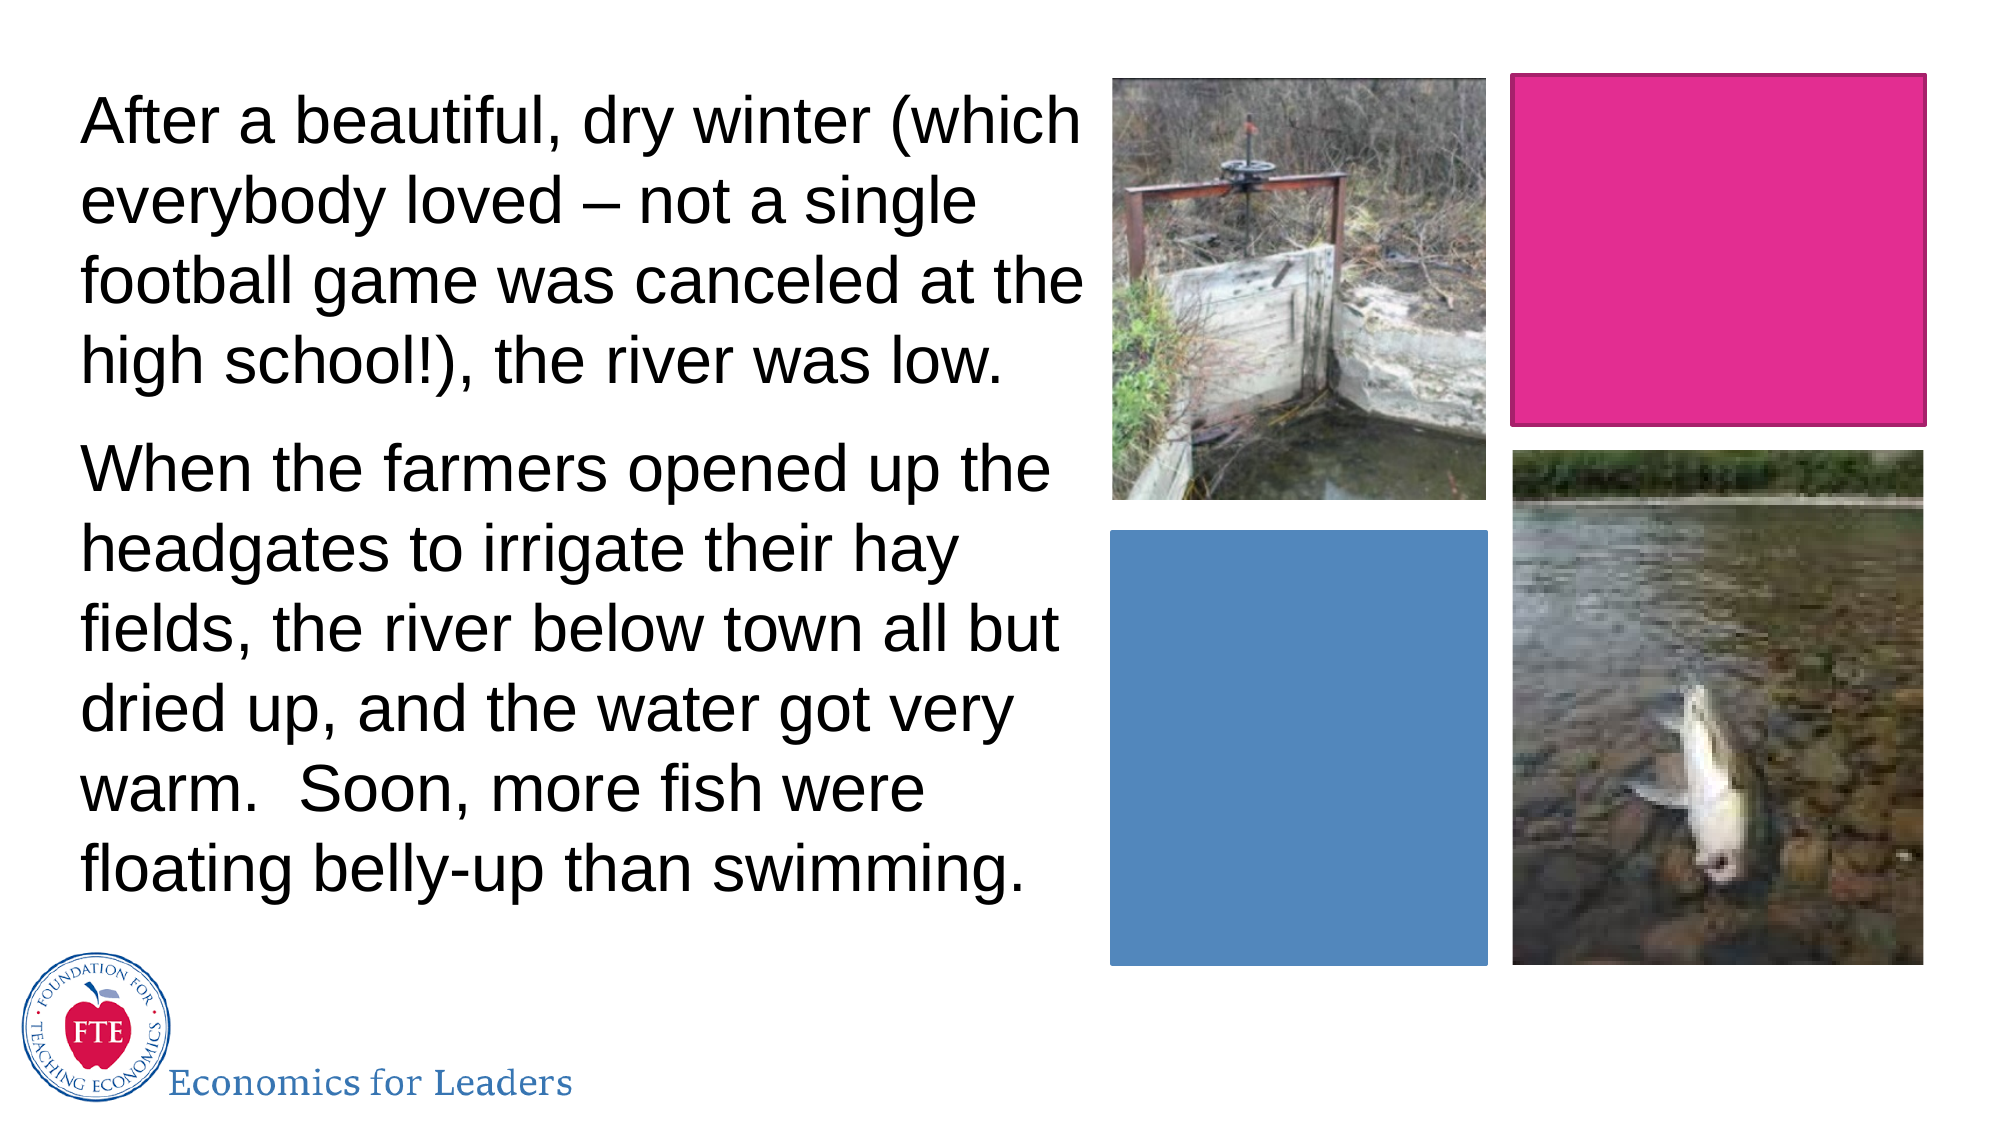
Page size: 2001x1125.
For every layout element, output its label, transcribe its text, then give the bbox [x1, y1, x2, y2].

text_box When the farmers opened up the headgates to irrigate their hay fields, the river below town all but dried up, and the water got very warm. Soon, more fish were floating belly-up than swimming. [65, 417, 1086, 992]
picture [1512, 449, 1924, 965]
picture [1112, 78, 1487, 501]
picture [15, 946, 579, 1105]
text_box After a beautiful, dry winter (which everybody loved – not a single football game was canceled at the high school!), the river was low. [65, 69, 1116, 405]
